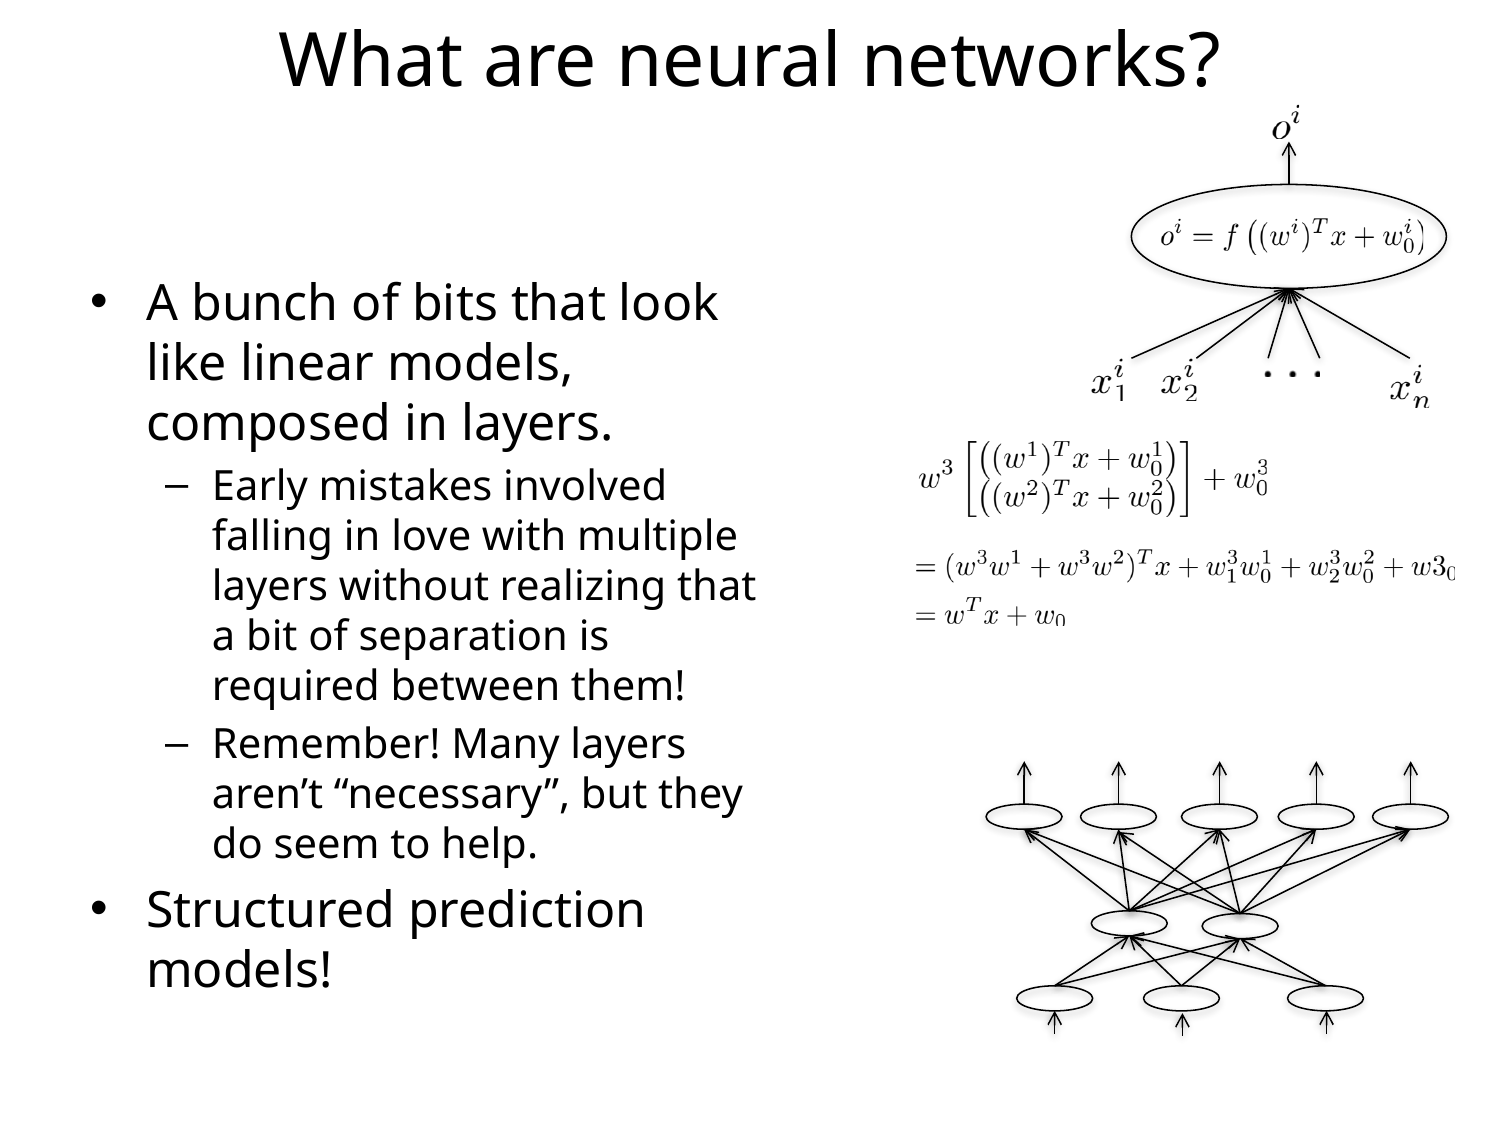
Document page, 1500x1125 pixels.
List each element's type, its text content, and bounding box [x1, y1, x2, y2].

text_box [985, 760, 1449, 1037]
list A bunch of bits that look like linear models, composed in layers. Early mistakes involved falling in love with multiple layers without realizing that a bit of separation is required between them! Remember! Many layers aren’t “necessary”, but they do seem to help. Structured prediction models! [75, 262, 800, 1005]
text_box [1091, 104, 1447, 408]
picture [917, 440, 1267, 517]
picture [914, 549, 1456, 627]
title What are neural networks? [0, 0, 1500, 113]
